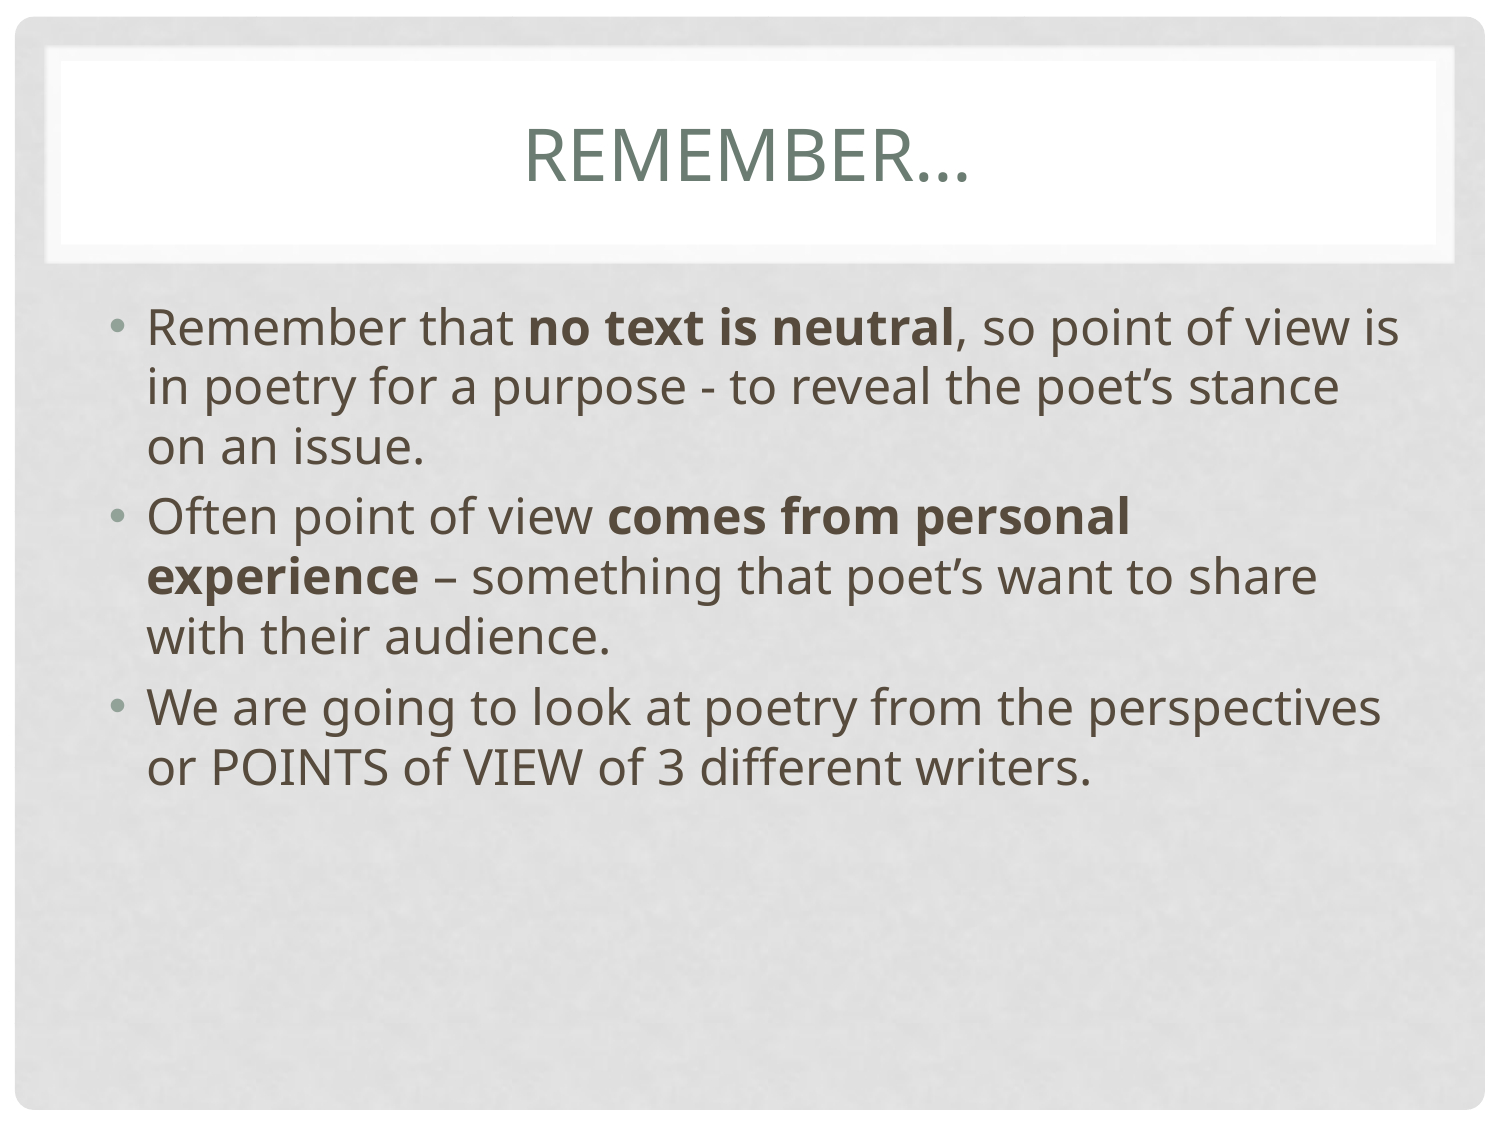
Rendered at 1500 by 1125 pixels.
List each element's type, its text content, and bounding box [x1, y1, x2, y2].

list Remember that no text is neutral, so point of view is in poetry for a purpose - to reveal the poet’s stance on an issue. Often point of view comes from personal experience – something that poet’s want to share with their audience. We are going to look at poetry from the perspectives or POINTS of VIEW of 3 different writers. [75, 287, 1425, 1005]
title Remember… [69, 66, 1425, 238]
